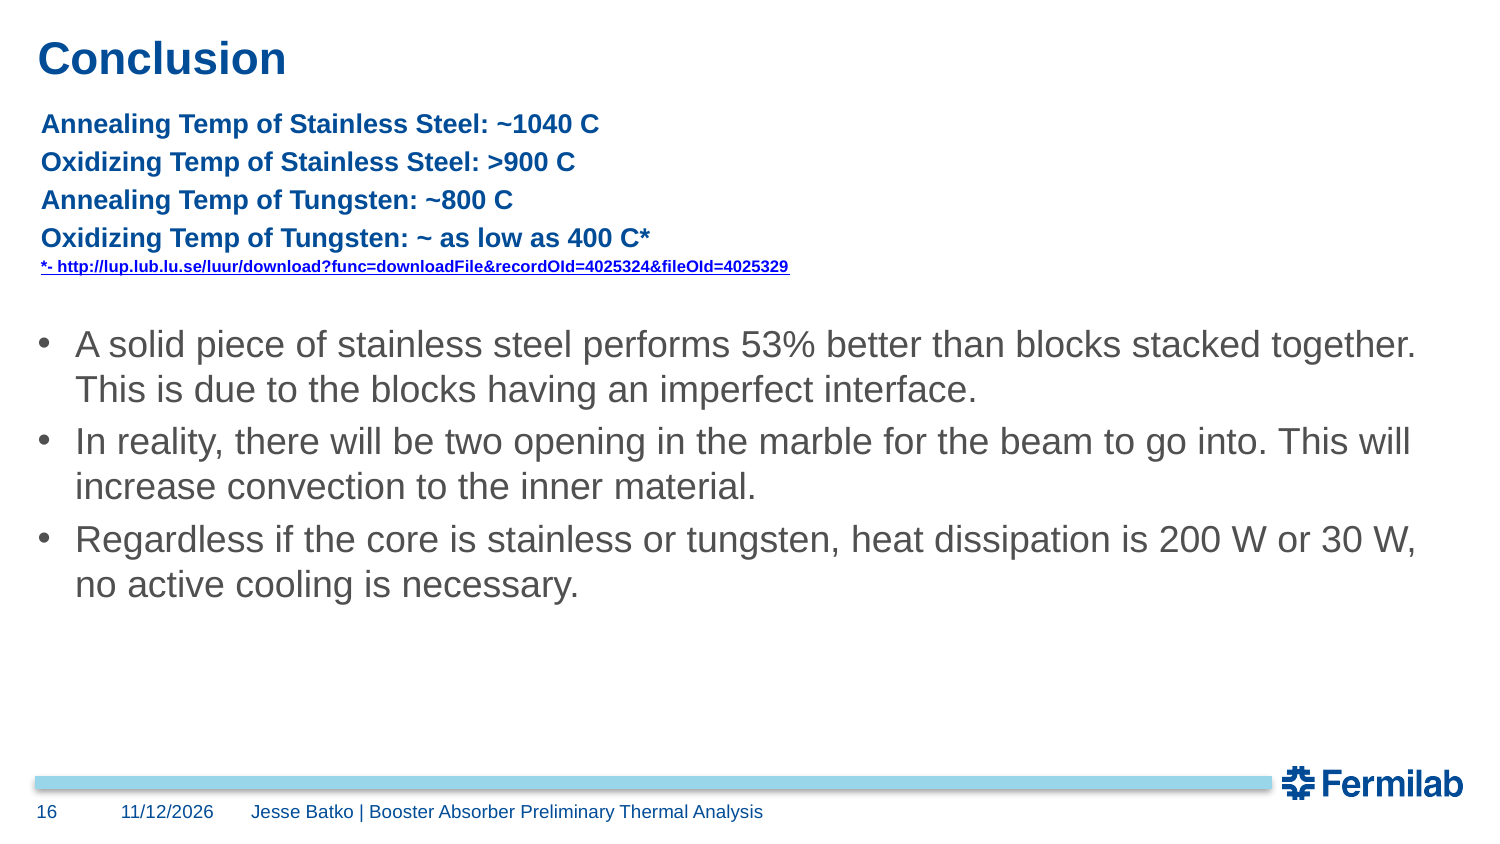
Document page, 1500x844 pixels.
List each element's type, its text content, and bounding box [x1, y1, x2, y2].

picture [1282, 766, 1463, 800]
list A solid piece of stainless steel performs 53% better than blocks stacked together. This is due to the blocks having an imperfect interface. In reality, there will be two opening in the marble for the beam to go into. This will increase convection to the inner material. Regardless if the core is stainless or tungsten, heat dissipation is 200 W or 30 W, no active cooling is necessary. [37, 319, 1427, 767]
slide_number 16 [36, 800, 105, 830]
footer Jesse Batko | Booster Absorber Preliminary Thermal Analysis [251, 800, 1279, 831]
text_box Annealing Temp of Stainless Steel: ~1040 C Oxidizing Temp of Stainless Steel: >900 C Annealing Temp of Tungsten: ~800 C Oxidizing Temp of Tungsten: ~ as low as 400 C* *- http://lup.lub.lu.se/luur/download?func=downloadFile&recordOId=4025324&fileOId=4025329 [40, 106, 1431, 287]
title Conclusion [37, 30, 1463, 84]
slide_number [120, 800, 232, 830]
